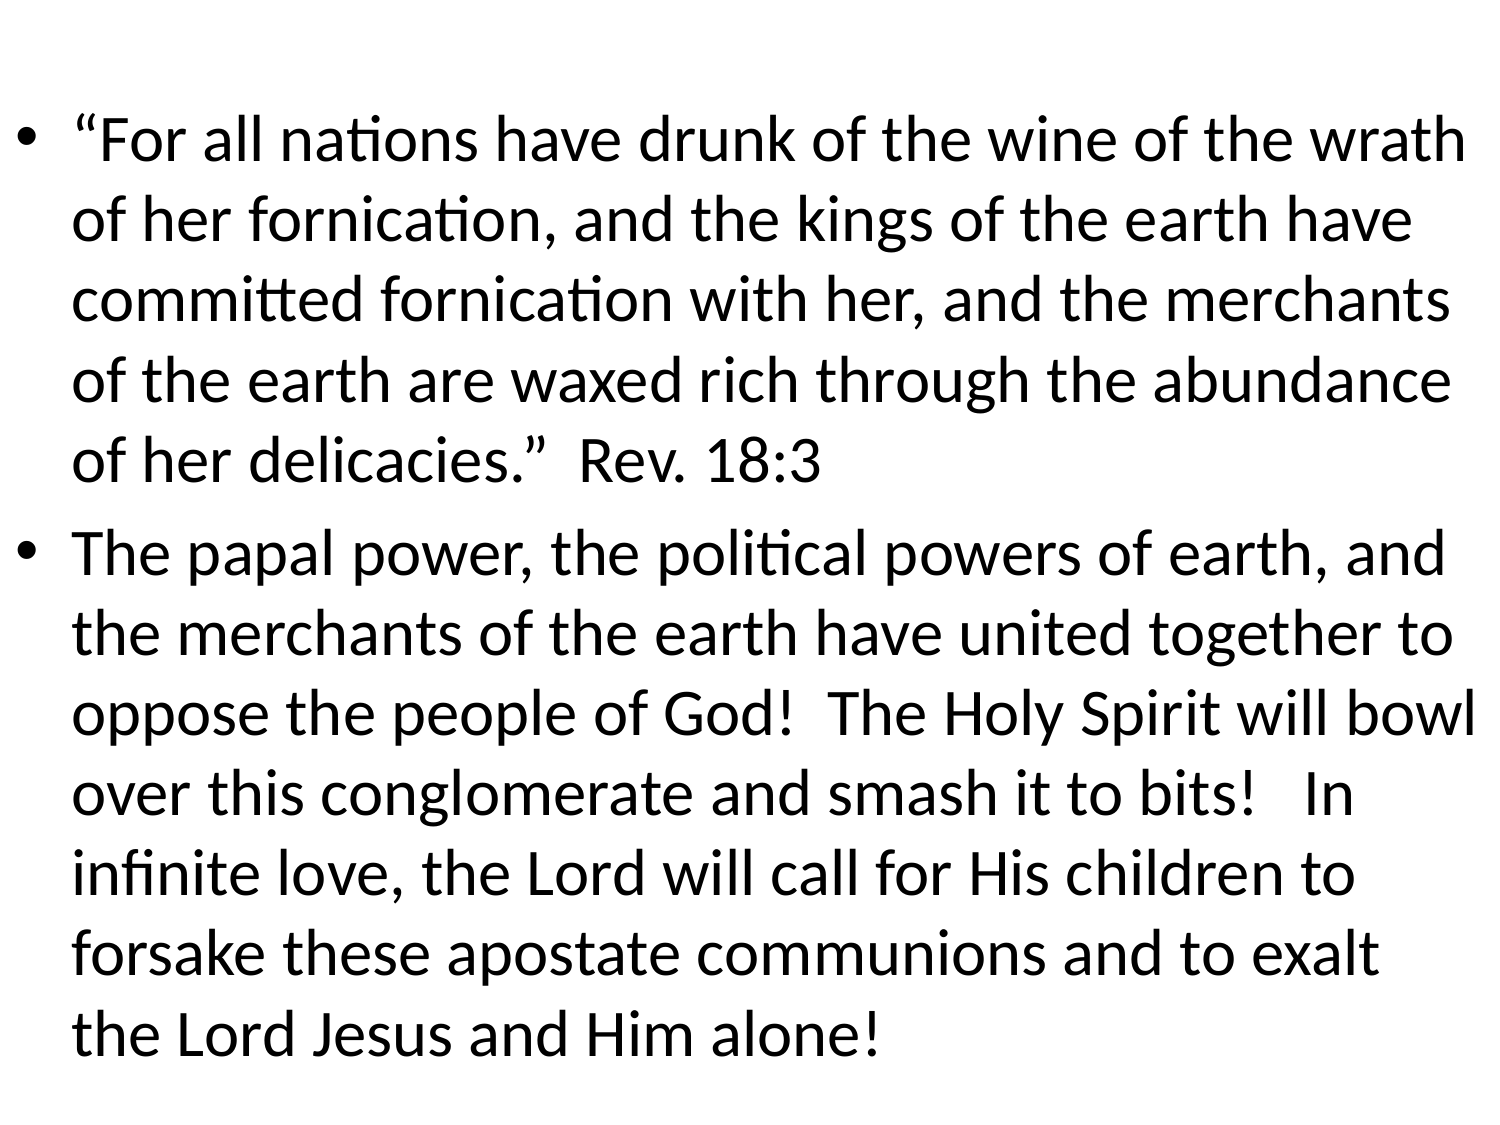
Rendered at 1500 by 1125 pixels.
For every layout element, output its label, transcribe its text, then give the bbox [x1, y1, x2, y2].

list “For all nations have drunk of the wine of the wrath of her fornication, and the kings of the earth have committed fornication with her, and the merchants of the earth are waxed rich through the abundance of her delicacies.” Rev. 18:3 The papal power, the political powers of earth, and the merchants of the earth have united together to oppose the people of God! The Holy Spirit will bowl over this conglomerate and smash it to bits! In infinite love, the Lord will call for His children to forsake these apostate communions and to exalt the Lord Jesus and Him alone! [0, 87, 1500, 1125]
